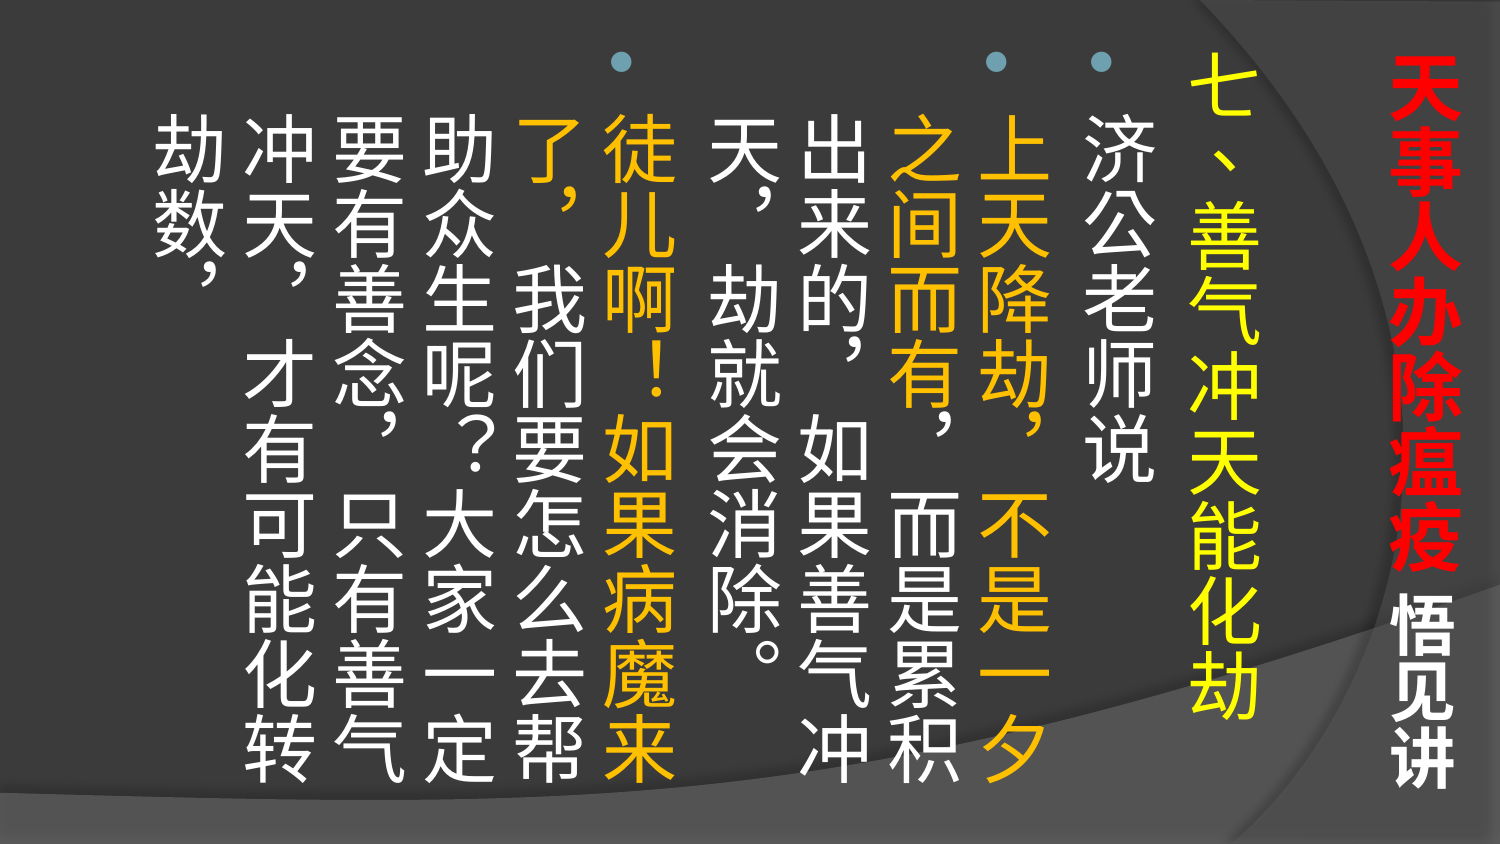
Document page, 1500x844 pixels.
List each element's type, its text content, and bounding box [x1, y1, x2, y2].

title 天事人办除瘟疫 悟见讲 [1364, 21, 1483, 820]
list 七、善气冲天能化劫 济公老师说 上天降劫，不是一夕之间而有，而是累积出来的，如果善气冲天，劫就会消除。 徒儿啊！如果病魔来了，我们要怎么去帮助众生呢？大家一定要有善念，只有善气冲天，才有可能化转劫数， [29, 27, 1365, 820]
